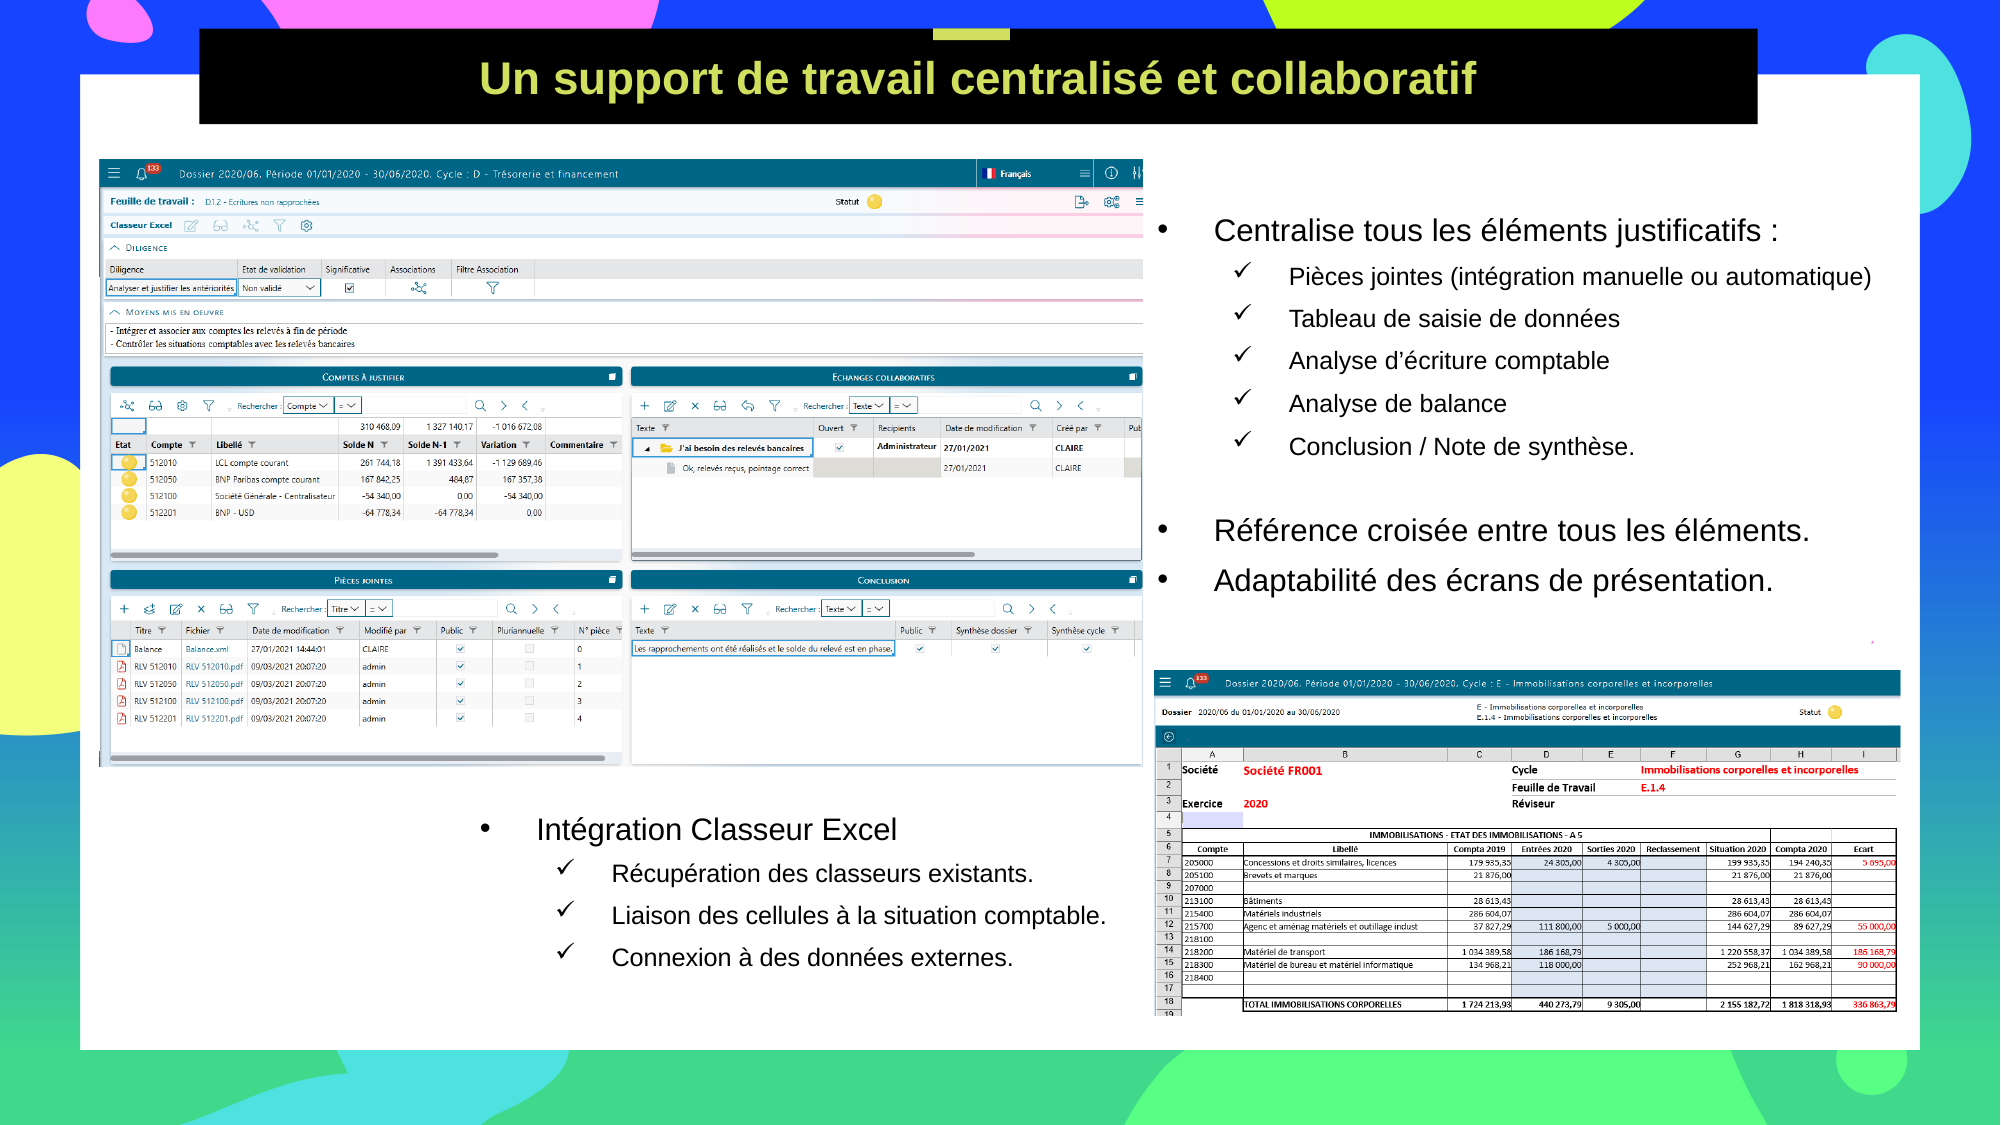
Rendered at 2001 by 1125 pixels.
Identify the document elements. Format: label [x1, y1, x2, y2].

picture [145, 164, 161, 173]
picture [1154, 696, 1901, 1016]
picture [1194, 674, 1208, 683]
picture [983, 169, 995, 178]
list [0, 0, 2000, 1125]
picture [99, 188, 1143, 767]
